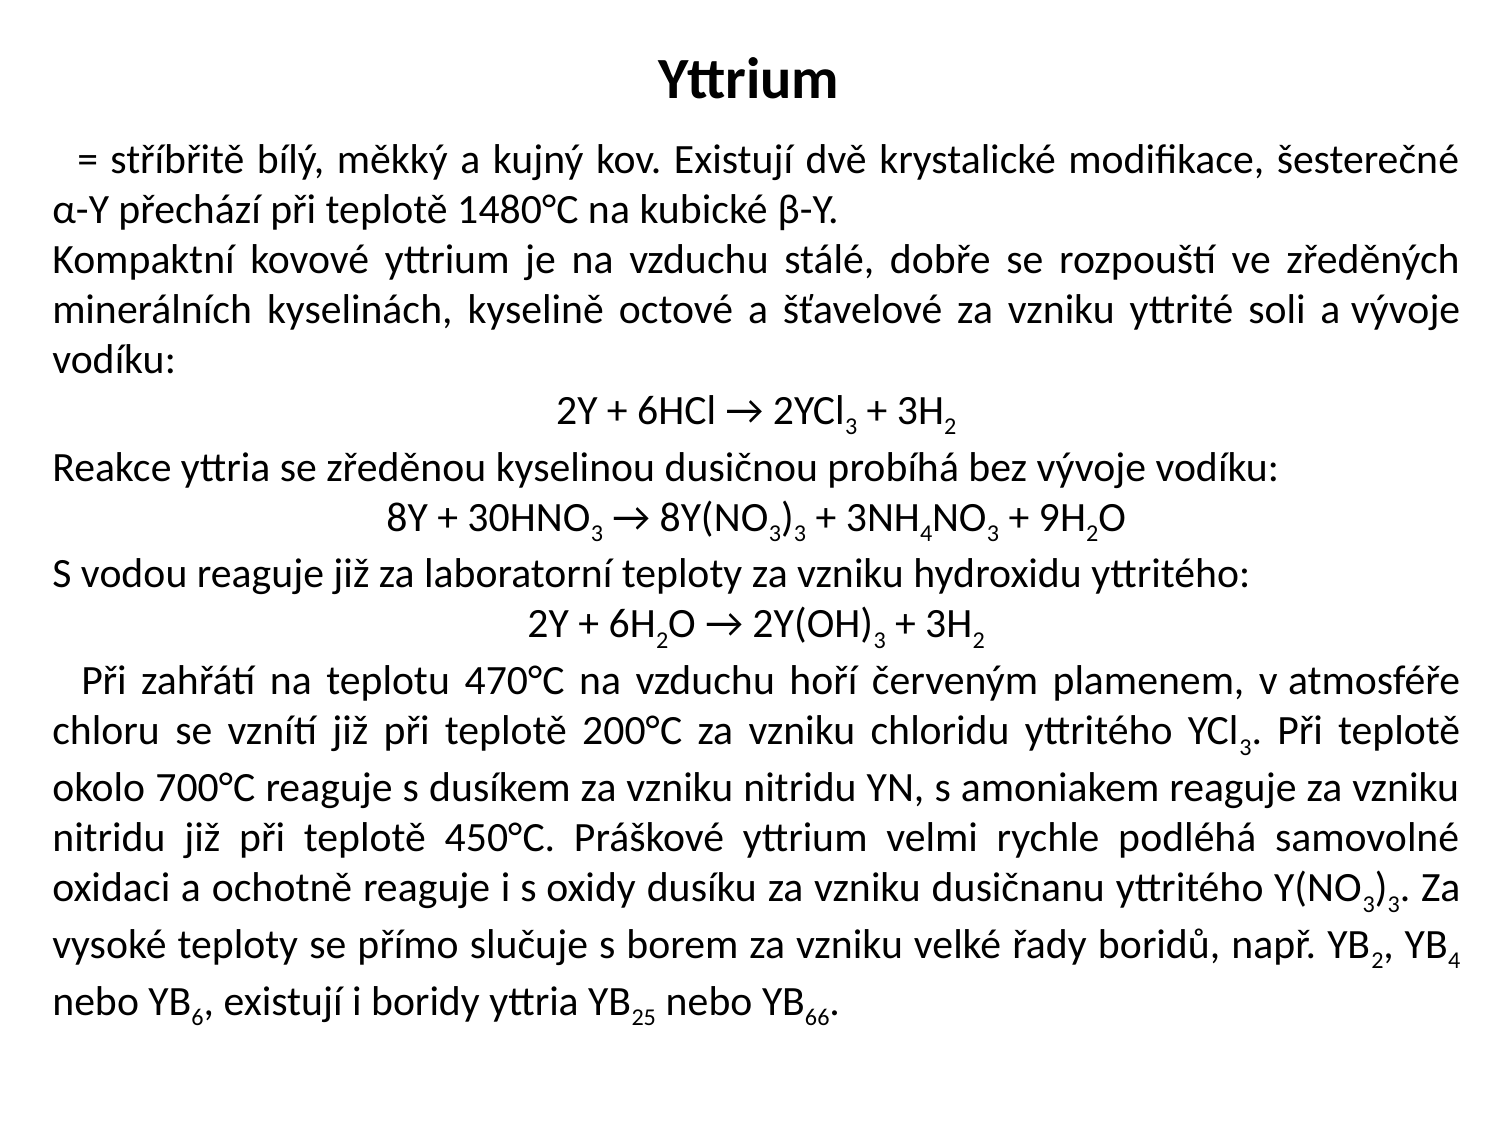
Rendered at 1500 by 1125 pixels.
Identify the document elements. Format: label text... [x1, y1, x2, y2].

text_box Yttrium = stříbřitě bílý, měkký a kujný kov. Existují dvě krystalické modifikace, šesterečné α-Y přechází při teplotě 1480°C na kubické β-Y. Kompaktní kovové yttrium je na vzduchu stálé, dobře se rozpouští ve zředěných minerálních kyselinách, kyselině octové a šťavelové za vzniku yttrité soli a vývoje vodíku: 2Y + 6HCl → 2YCl3 + 3H2 Reakce yttria se zředěnou kyselinou dusičnou probíhá bez vývoje vodíku: 8Y + 30HNO3 → 8Y(NO3)3 + 3NH4NO3 + 9H2O S vodou reaguje již za laboratorní teploty za vzniku hydroxidu yttritého: 2Y + 6H2O → 2Y(OH)3 + 3H2 Při zahřátí na teplotu 470°C na vzduchu hoří červeným plamenem, v atmosféře chloru se vznítí již při teplotě 200°C za vzniku chloridu yttritého YCl3. Při teplotě okolo 700°C reaguje s dusíkem za vzniku nitridu YN, s amoniakem reaguje za vzniku nitridu již při teplotě 450°C. Práškové yttrium velmi rychle podléhá samovolné oxidaci a ochotně reaguje i s oxidy dusíku za vzniku dusičnanu yttritého Y(NO3)3. Za vysoké teploty se přímo slučuje s borem za vzniku velké řady boridů, např. YB2, YB4 nebo YB6, existují i boridy yttria YB25 nebo YB66. [37, 24, 1475, 1038]
